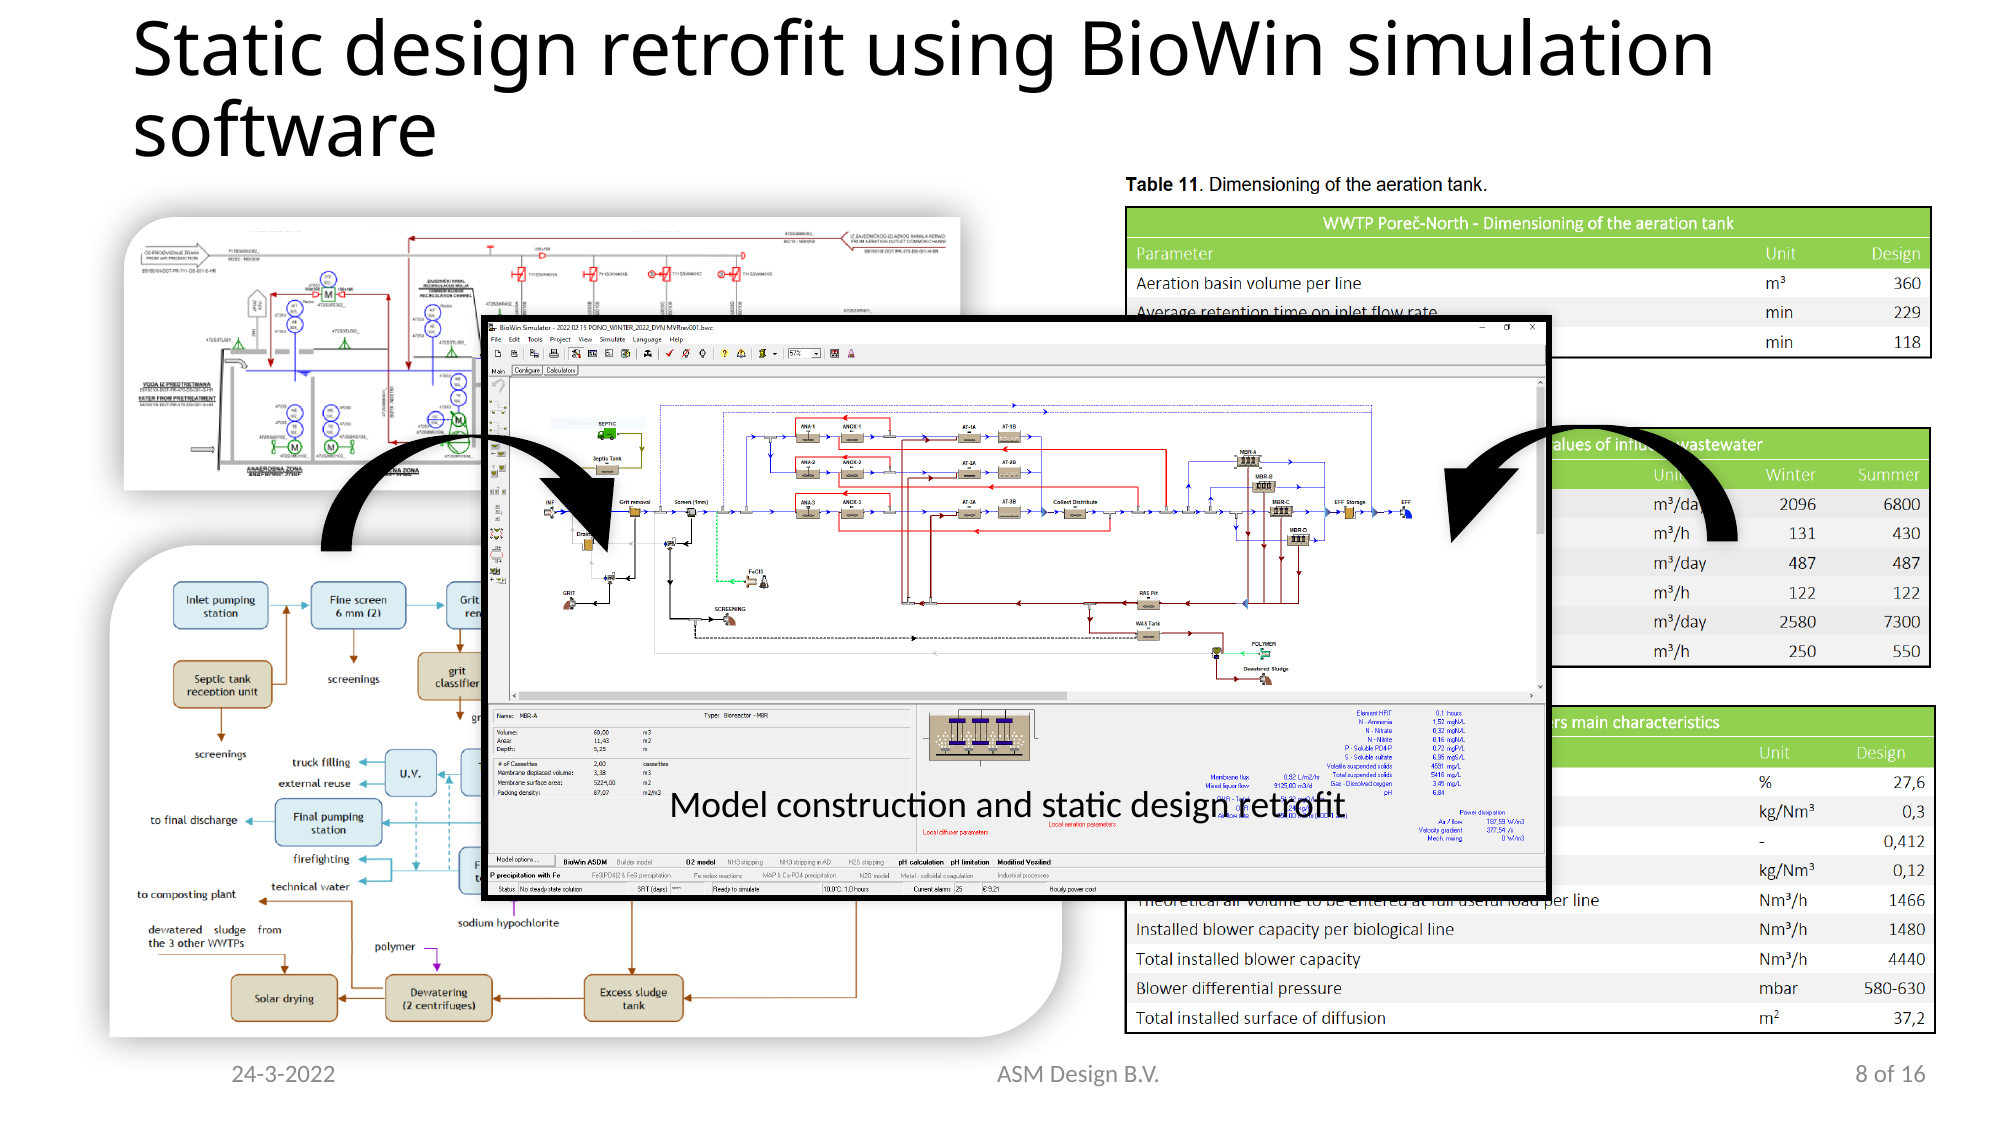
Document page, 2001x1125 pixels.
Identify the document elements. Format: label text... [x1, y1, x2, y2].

slide_number 8 of 16 [1491, 1043, 1942, 1103]
title Static design retrofit using BioWin simulation software [116, 19, 1842, 165]
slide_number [216, 1063, 667, 1103]
text_box [320, 484, 377, 552]
footer ASM Design B.V. [741, 1042, 1417, 1103]
picture [116, 171, 1942, 1043]
